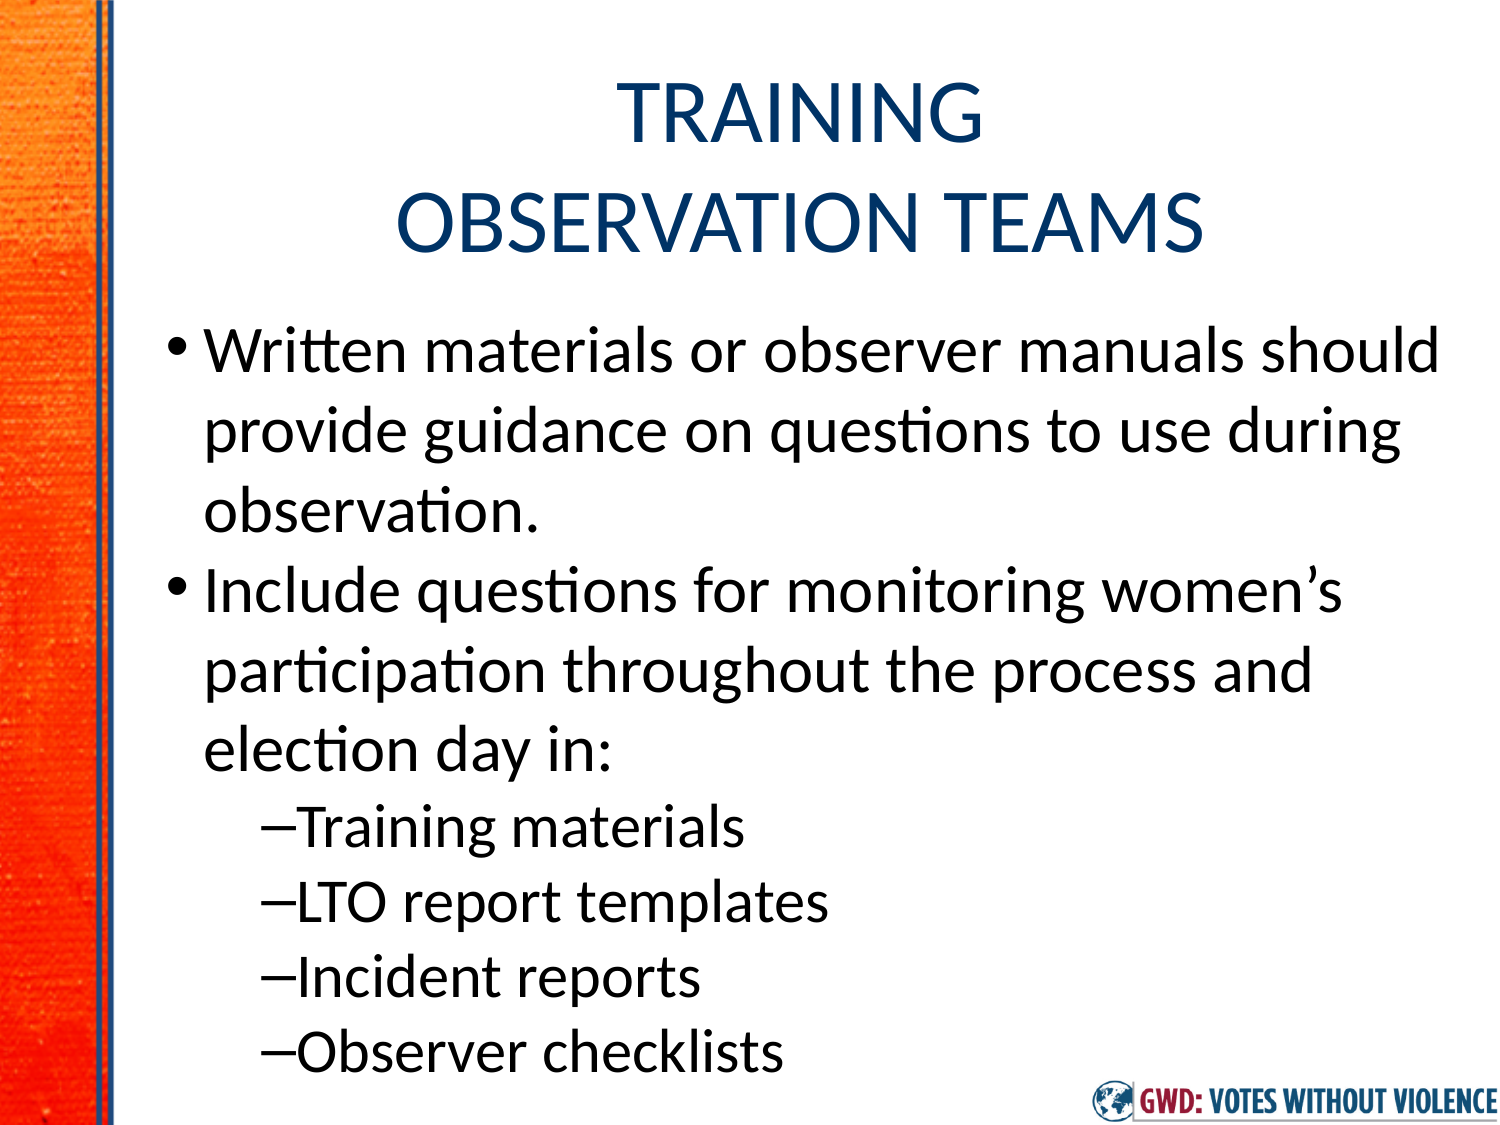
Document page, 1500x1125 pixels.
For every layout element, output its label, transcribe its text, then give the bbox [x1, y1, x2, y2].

title TRAINING OBSERVATION TEAMS [102, 35, 1500, 161]
picture [0, 0, 1500, 1125]
list Written materials or observer manuals should provide guidance on questions to use during observation. Include questions for monitoring women’s participation throughout the process and election day in: Training materials LTO report templates Incident reports Observer checklists [113, 290, 1500, 1074]
